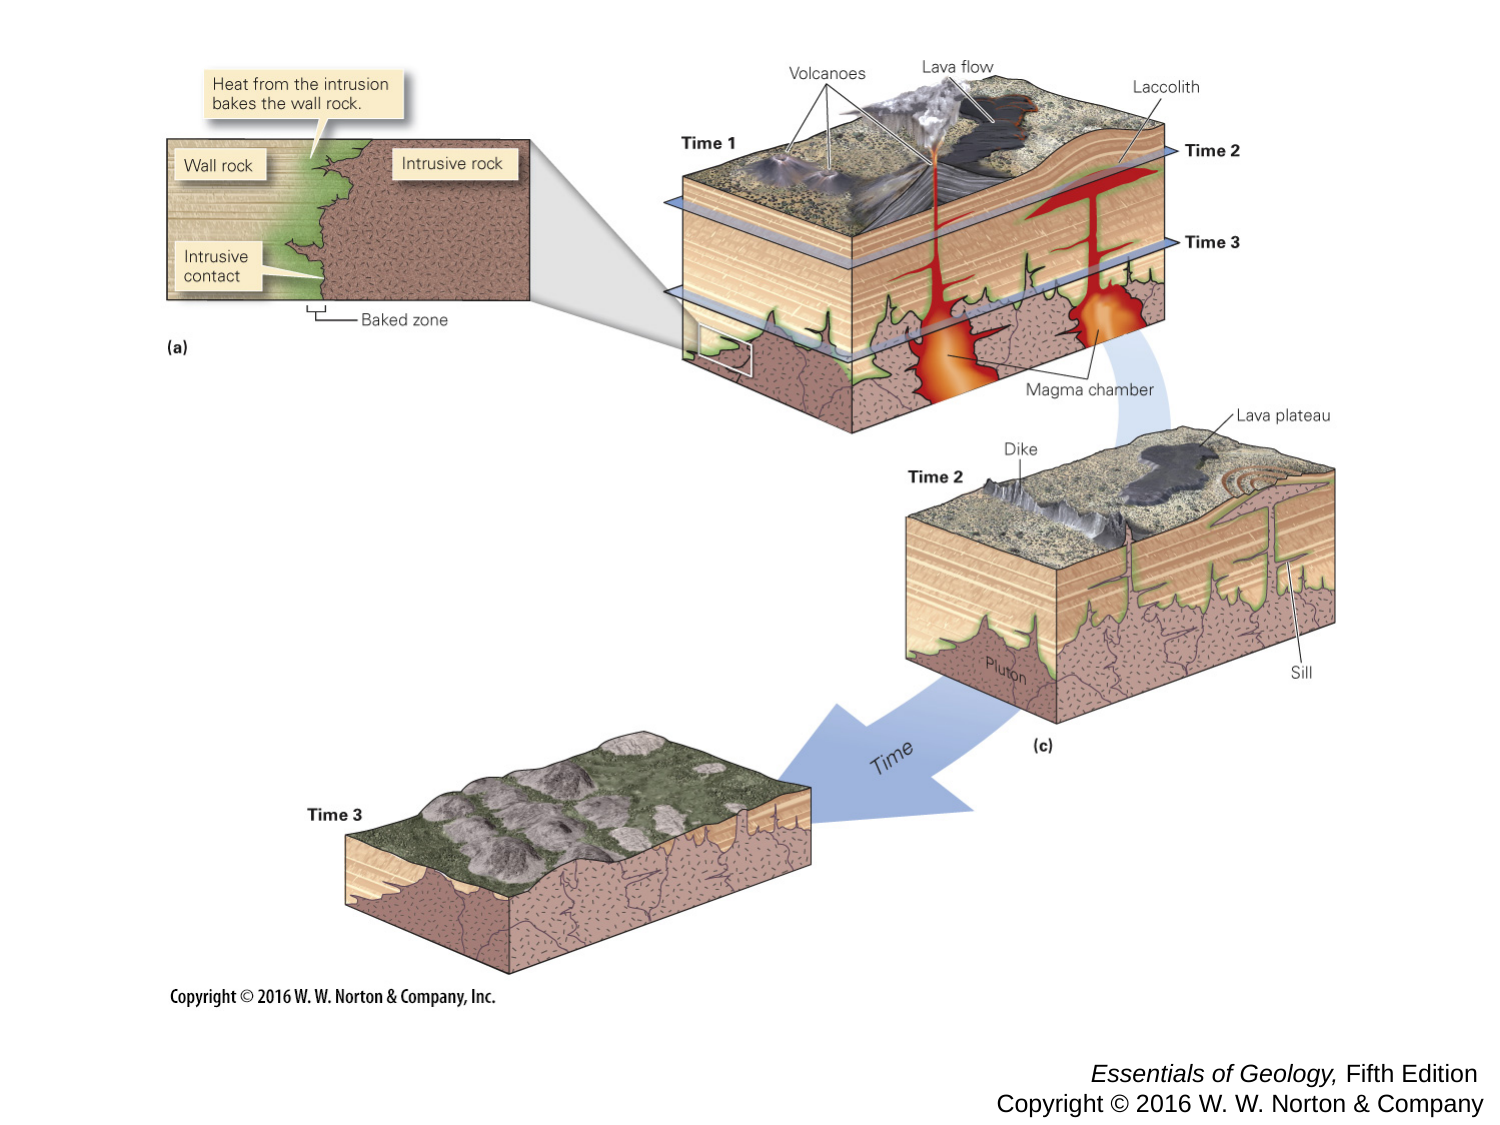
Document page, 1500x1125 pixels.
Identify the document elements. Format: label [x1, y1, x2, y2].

picture [160, 51, 1340, 1011]
